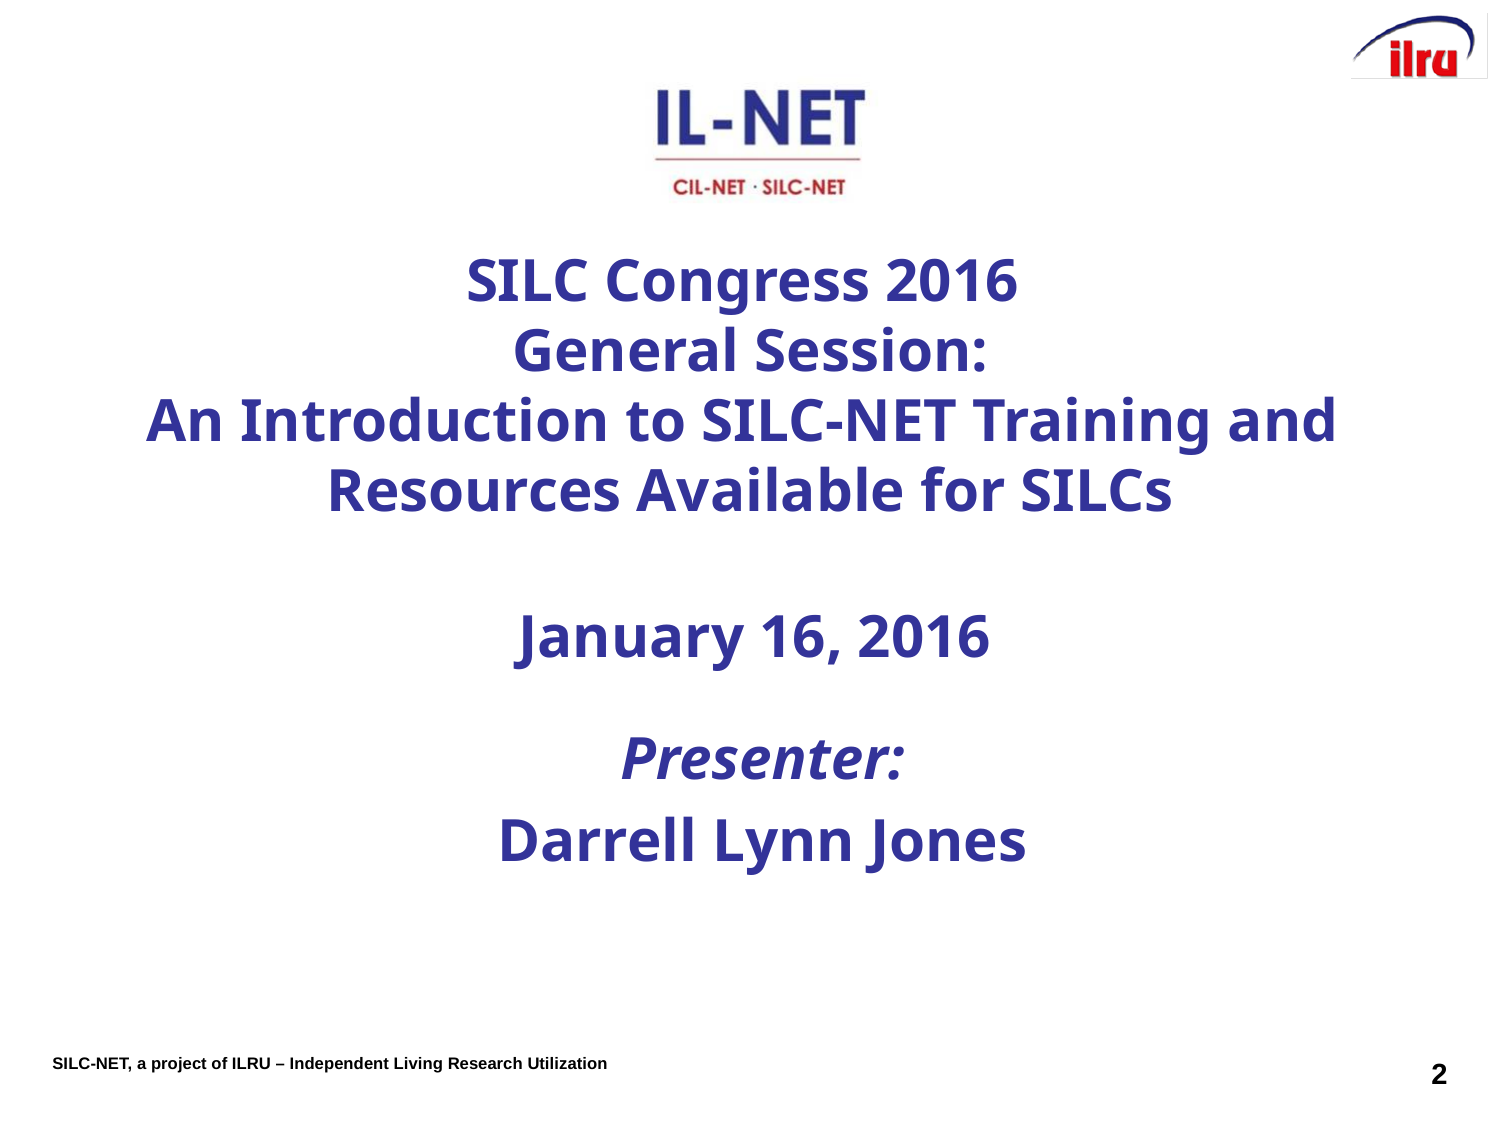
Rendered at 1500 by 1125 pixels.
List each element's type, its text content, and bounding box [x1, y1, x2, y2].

picture [1350, 12, 1488, 79]
slide_number 2 [1074, 1047, 1463, 1088]
title SILC Congress 2016 General Session: An Introduction to SILC-NET Training and Resources Available for SILCs [0, 262, 1500, 504]
subtitle January 16, 2016 Presenter: Darrell Lynn Jones [237, 487, 1288, 976]
picture [637, 74, 882, 210]
